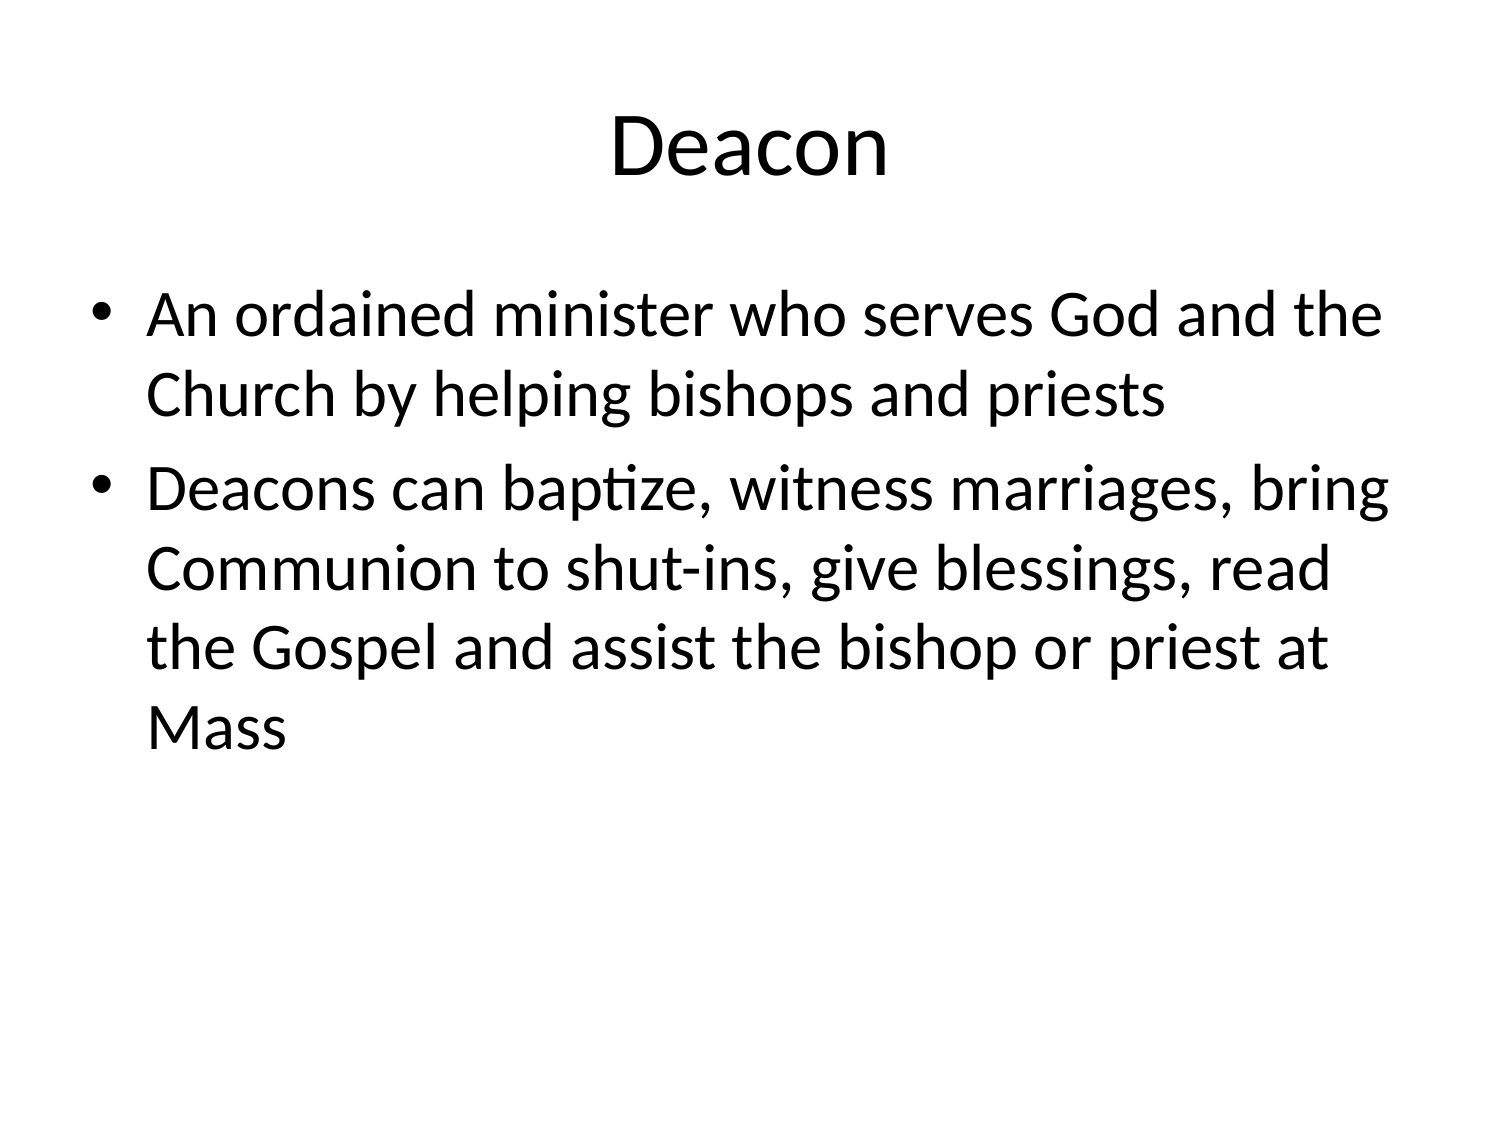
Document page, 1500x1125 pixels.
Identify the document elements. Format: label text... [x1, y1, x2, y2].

title Deacon [75, 45, 1425, 233]
list An ordained minister who serves God and the Church by helping bishops and priests Deacons can baptize, witness marriages, bring Communion to shut-ins, give blessings, read the Gospel and assist the bishop or priest at Mass [75, 262, 1425, 1005]
